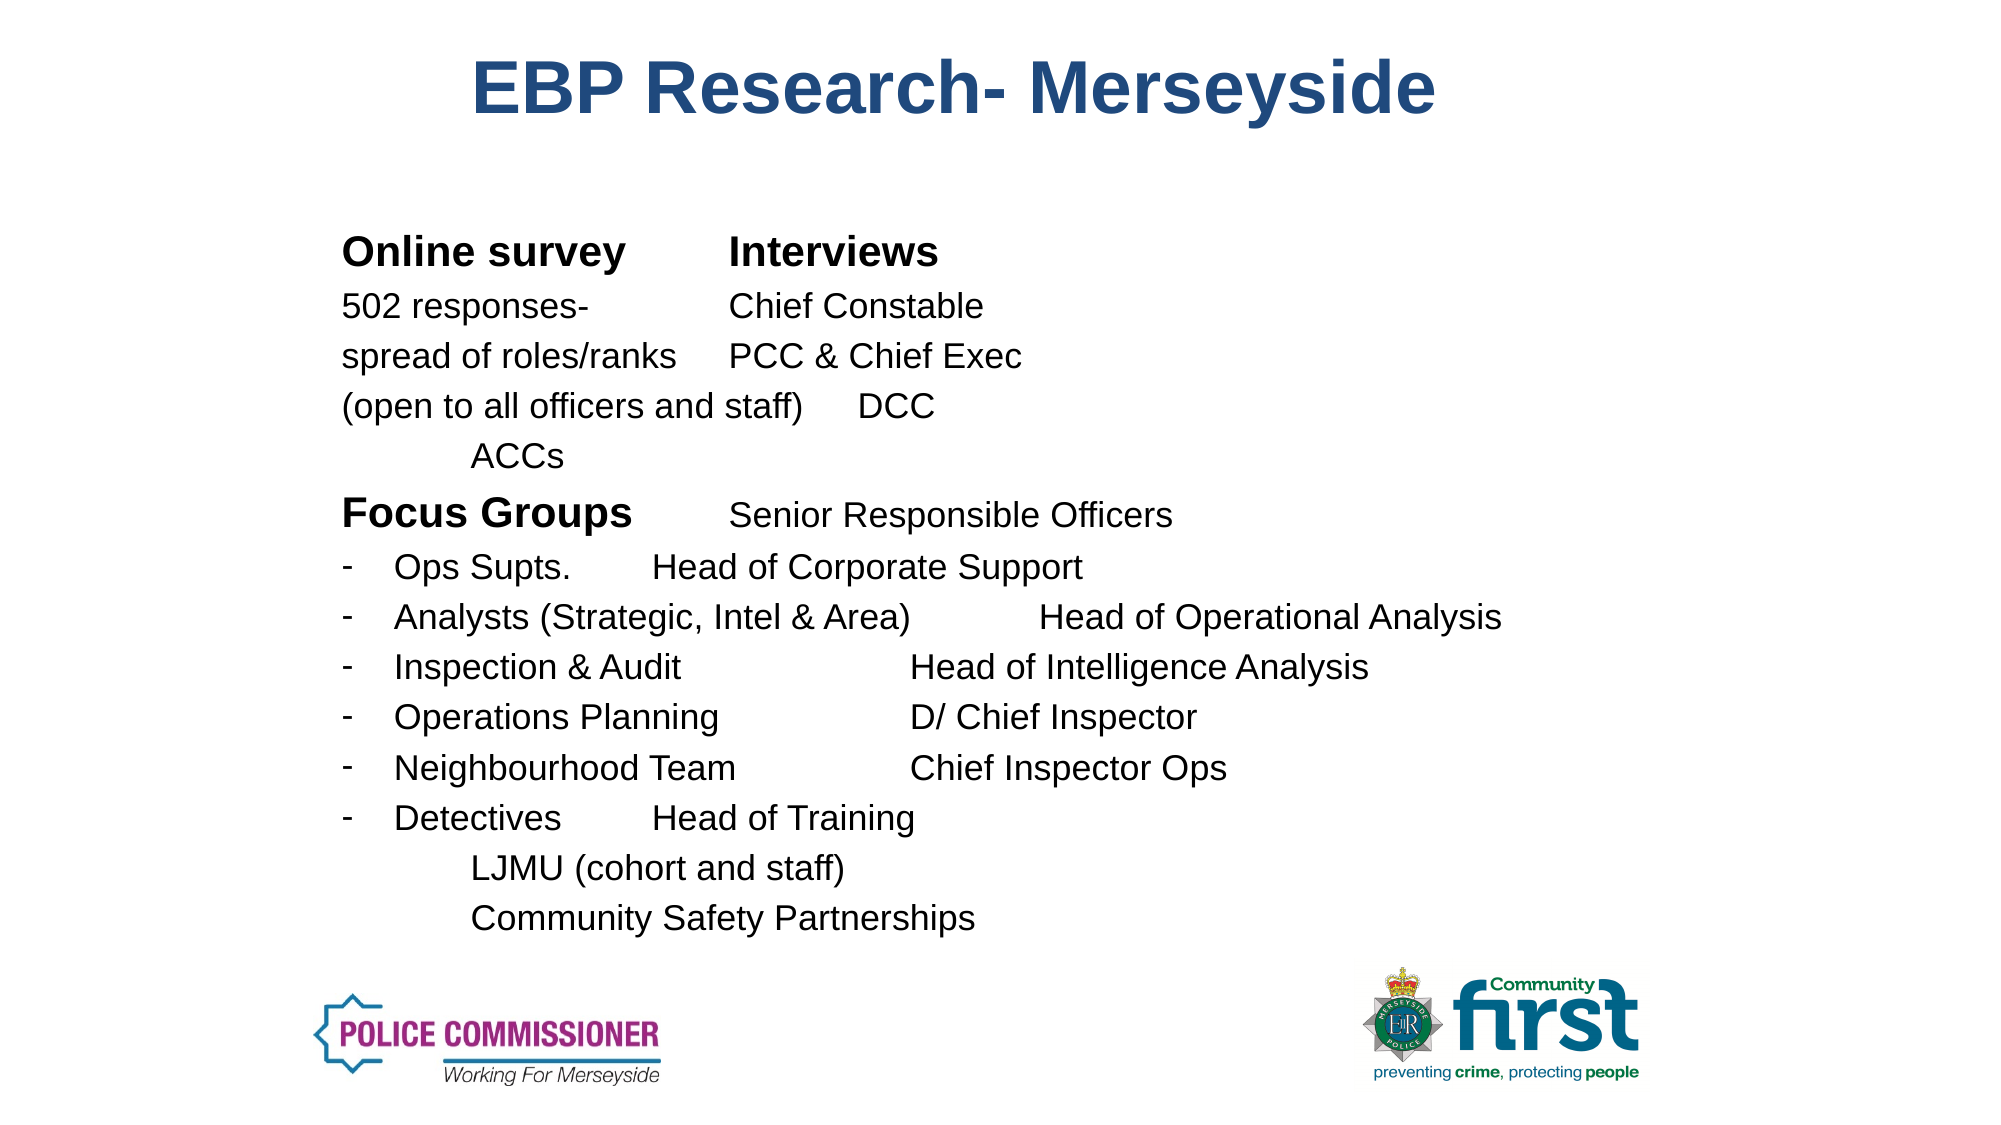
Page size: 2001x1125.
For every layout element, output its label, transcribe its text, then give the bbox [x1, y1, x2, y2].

picture [1354, 958, 1650, 1092]
picture [313, 993, 661, 1086]
list Online survey Interviews 502 responses- Chief Constable spread of roles/ranks PCC & Chief Exec (open to all officers and staff) DCC ACCs Focus Groups Senior Responsible Officers Ops Supts. Head of Corporate Support Analysts (Strategic, Intel & Area) Head of Operational Analysis Inspection & Audit Head of Intelligence Analysis Operations Planning D/ Chief Inspector Neighbourhood Team Chief Inspector Ops Detectives Head of Training LJMU (cohort and staff) Community Safety Partnerships [326, 216, 1677, 959]
title EBP Research- Merseyside [279, 14, 1630, 154]
